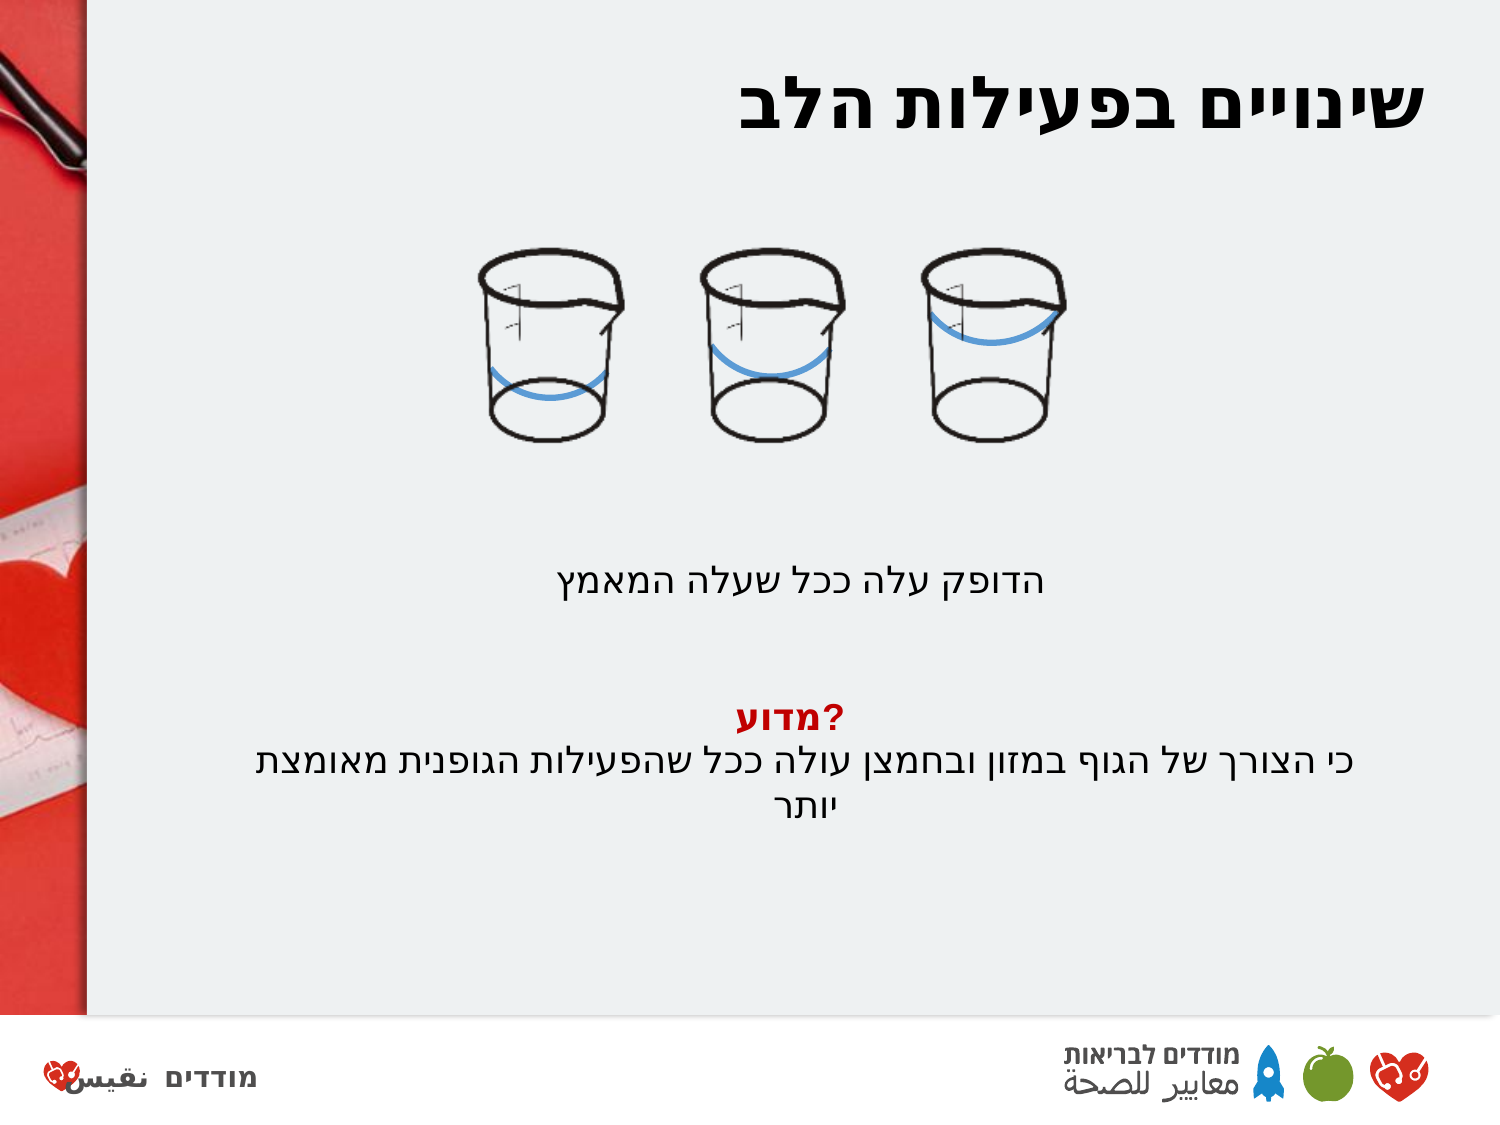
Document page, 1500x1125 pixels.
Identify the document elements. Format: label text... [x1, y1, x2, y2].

picture [0, 0, 86, 1015]
text_box מדוע? [720, 685, 860, 745]
text_box הדופק עלה ככל שעלה המאמץ כי הצורך של הגוף במזון ובחמצן עולה ככל שהפעילות הגופנית מאומצת יותר [238, 548, 1374, 834]
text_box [472, 183, 1079, 451]
title שינויים בפעילות הלב [103, 0, 1441, 214]
